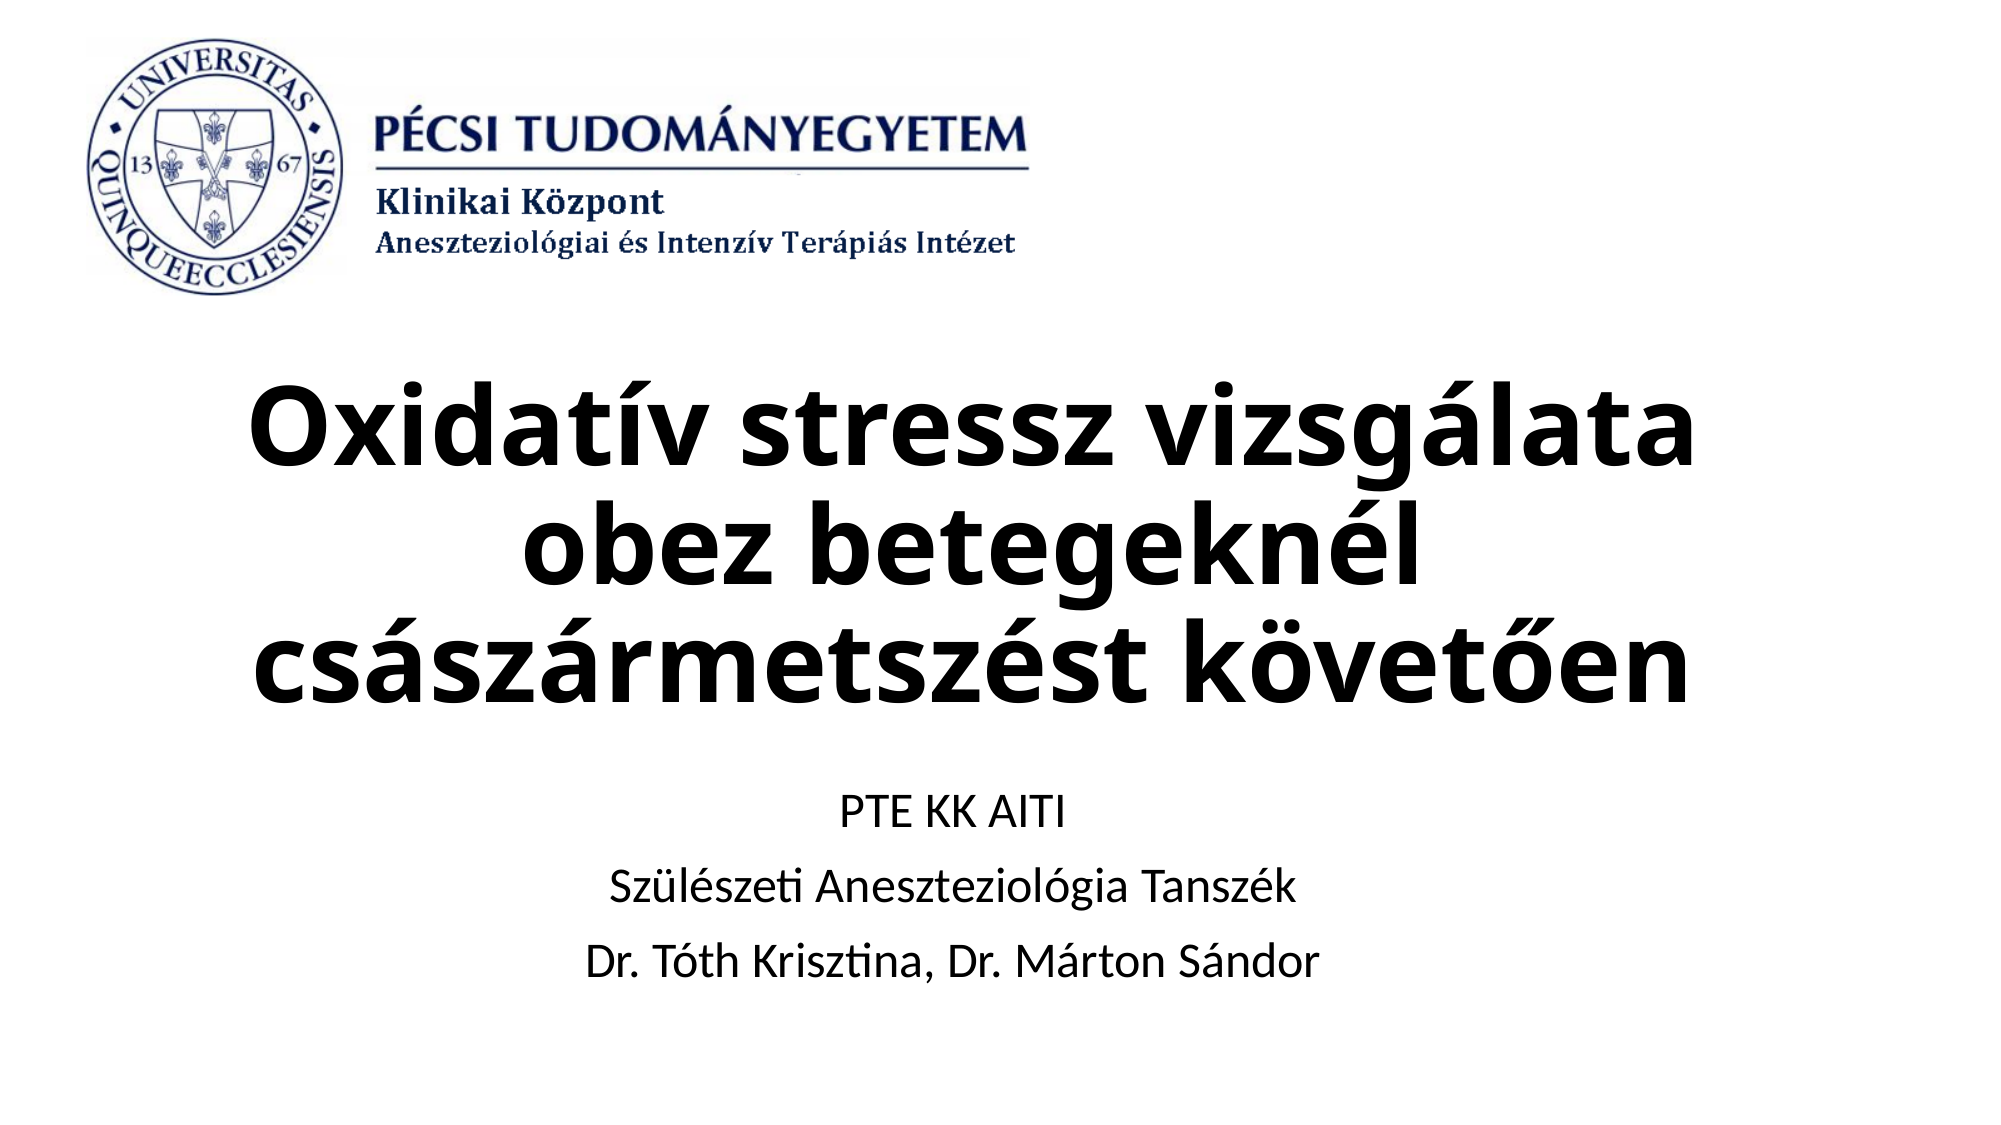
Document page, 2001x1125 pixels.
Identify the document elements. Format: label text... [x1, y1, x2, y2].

subtitle PTE KK AITI Szülészeti Aneszteziológia Tanszék Dr. Tóth Krisztina, Dr. Márton Sándor [203, 777, 1704, 1049]
title Oxidatív stressz vizsgálata obez betegeknél császármetszést követően [223, 342, 1724, 735]
picture [79, 30, 1035, 308]
